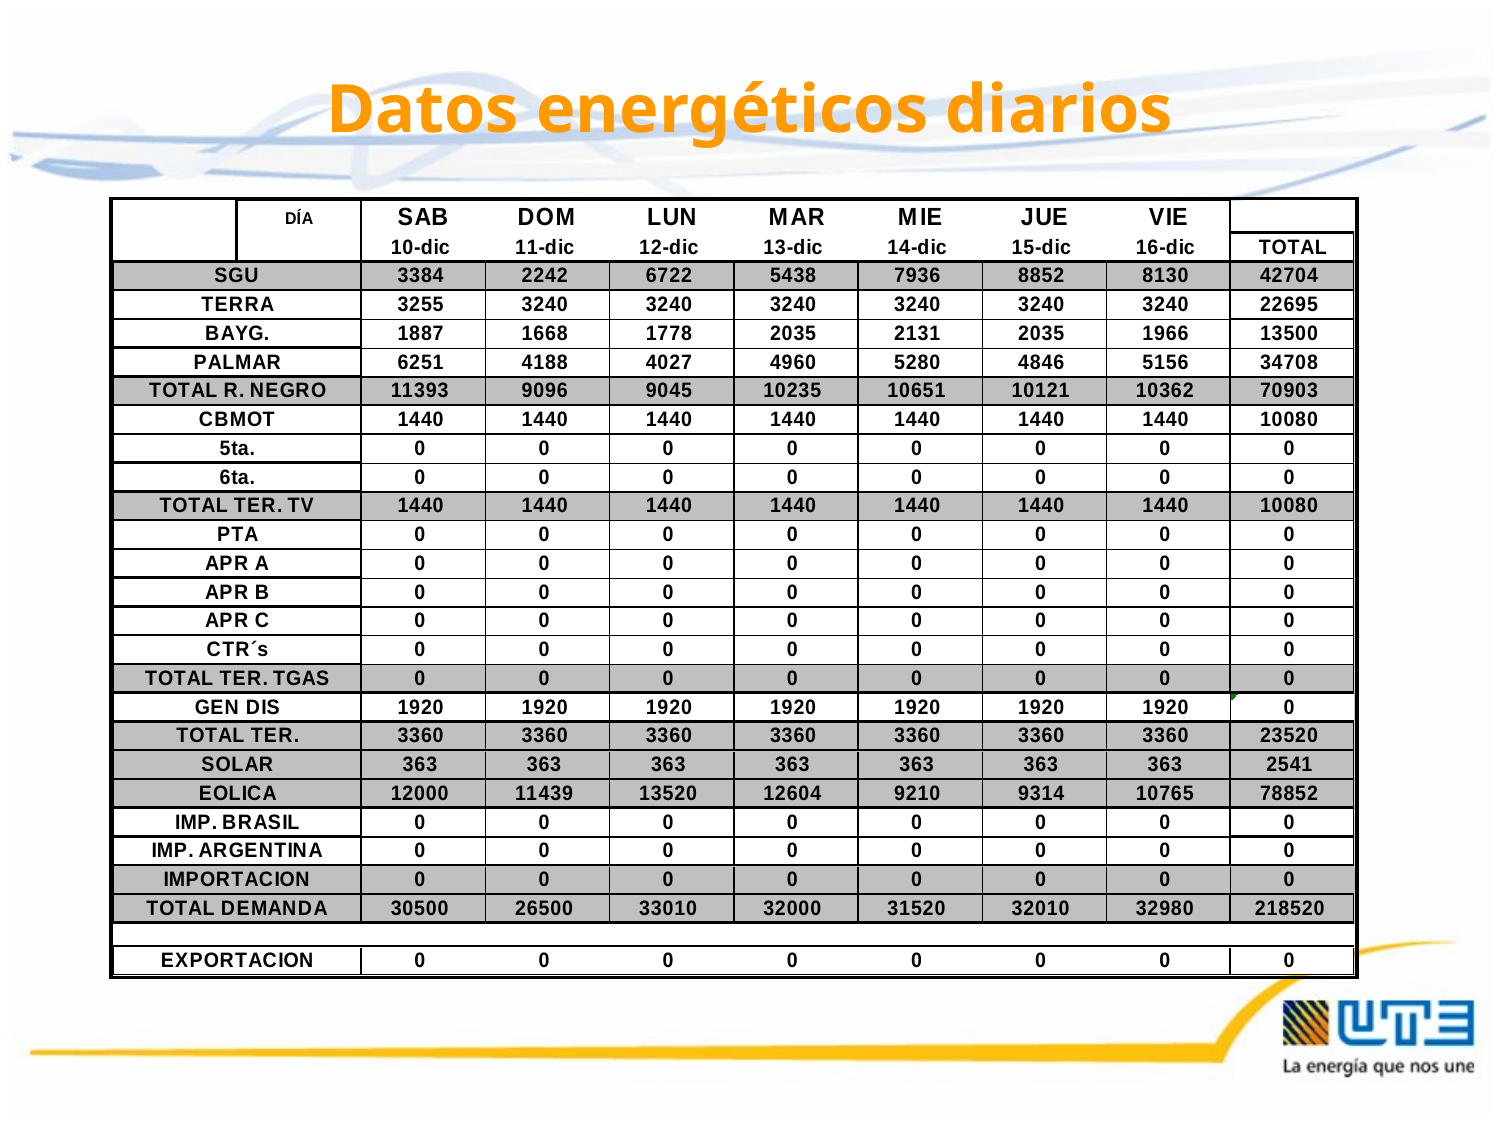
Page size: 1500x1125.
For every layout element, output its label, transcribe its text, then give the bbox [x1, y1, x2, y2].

title Datos energéticos diarios [112, 62, 1388, 151]
picture [7, 6, 1493, 1118]
